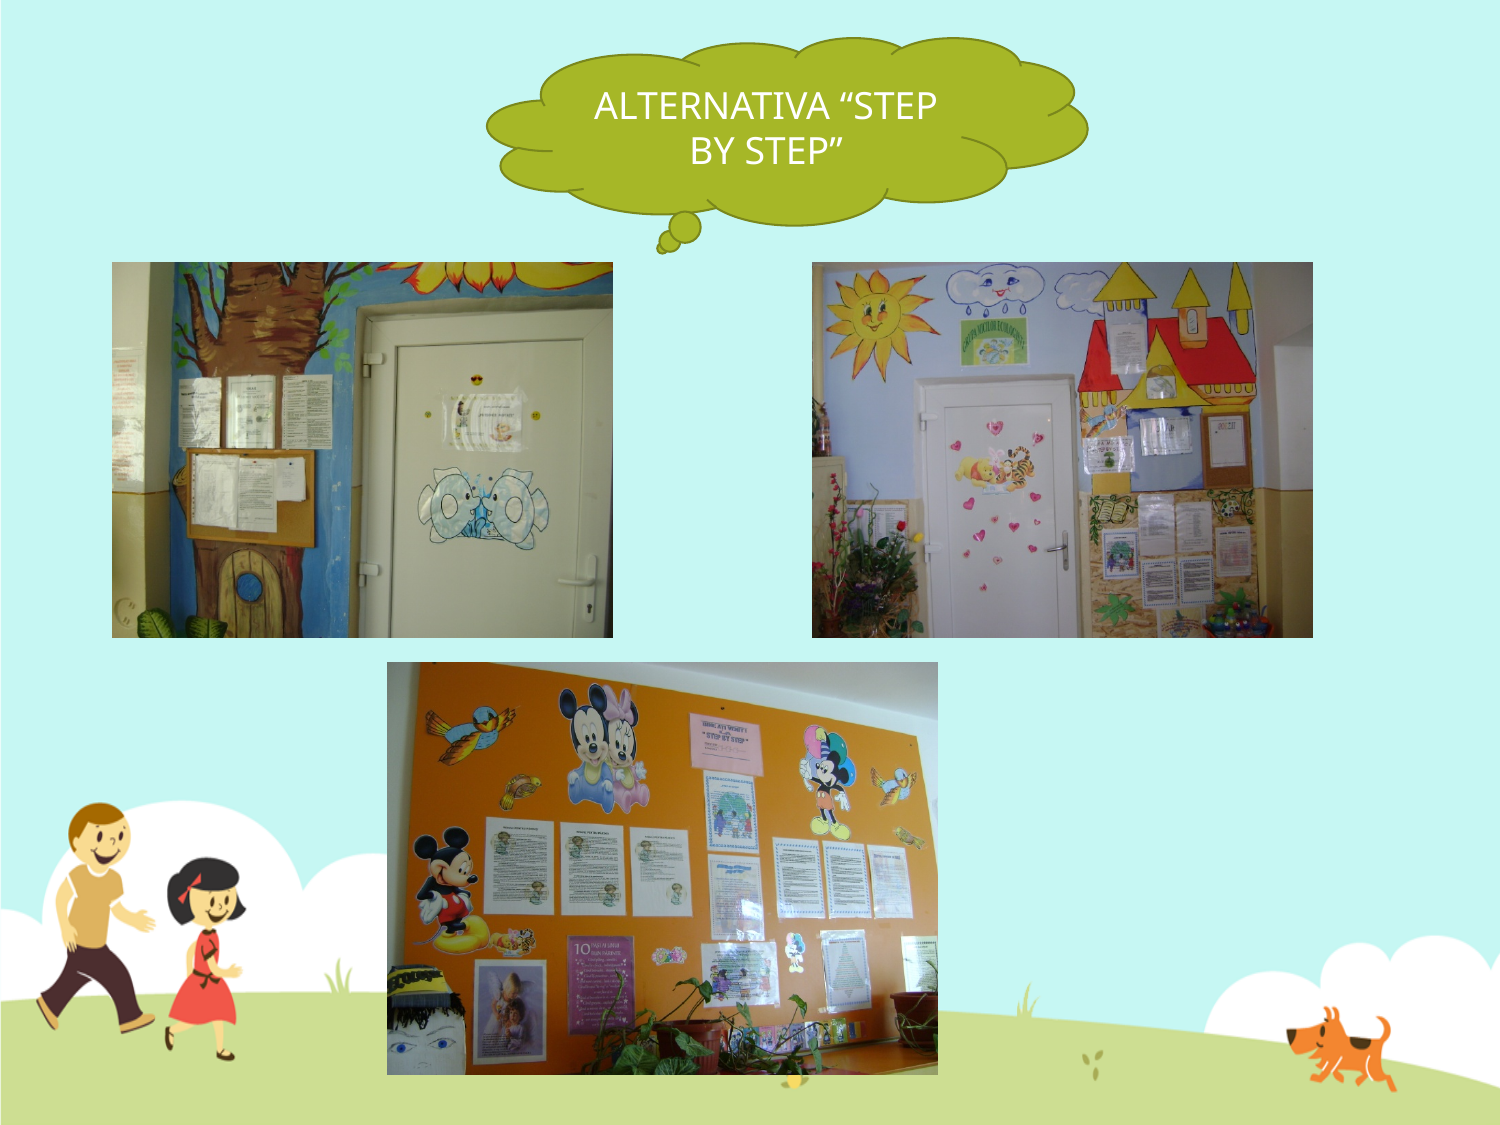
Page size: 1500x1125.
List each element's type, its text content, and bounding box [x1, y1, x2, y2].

text_box ALTERNATIVA “STEP BY STEP” [485, 37, 1089, 255]
picture [0, 0, 1500, 1125]
